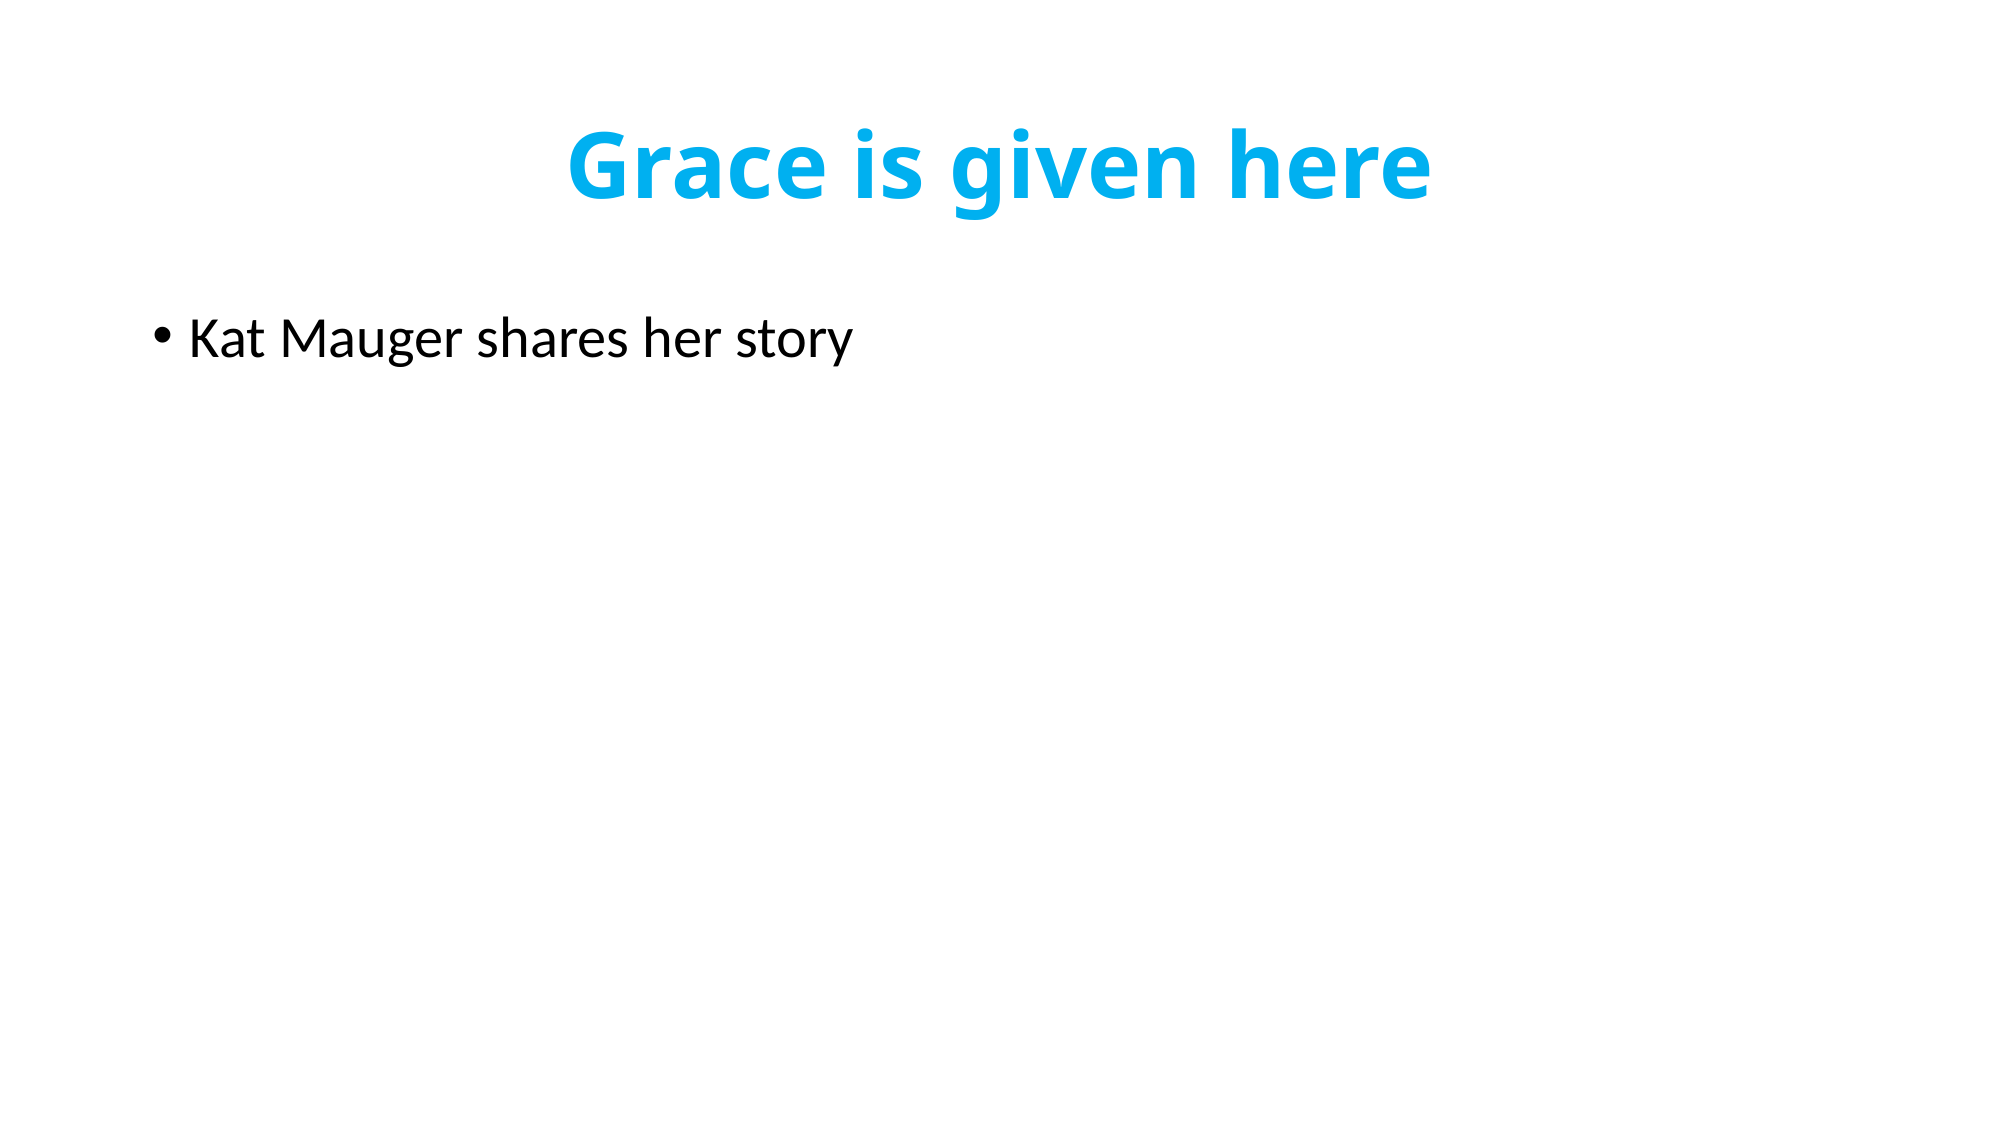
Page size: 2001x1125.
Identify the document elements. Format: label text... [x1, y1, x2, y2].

list Kat Mauger shares her story [137, 299, 1863, 1014]
title Grace is given here [137, 59, 1863, 278]
